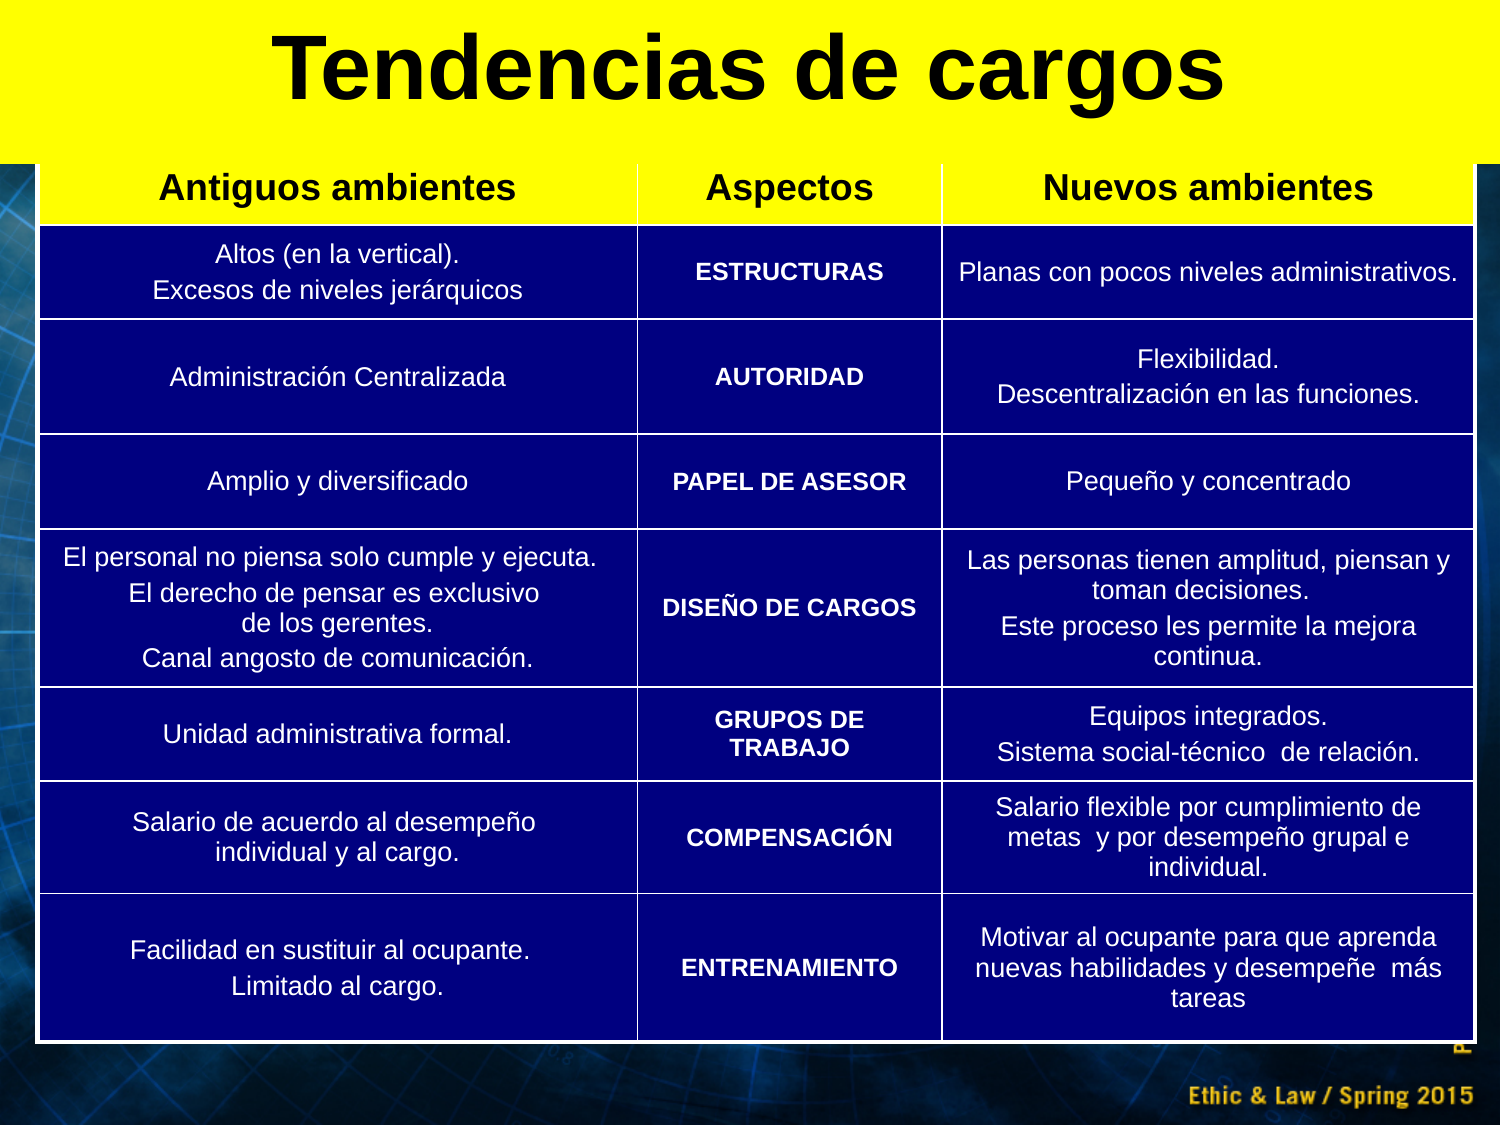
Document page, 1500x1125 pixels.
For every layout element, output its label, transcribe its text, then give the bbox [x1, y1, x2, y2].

table_cell PAPEL DE ASESOR [638, 435, 941, 528]
table_cell Salario flexible por cumplimiento de metas y por desempeño grupal e individual. [943, 782, 1473, 893]
table_header Nuevos ambientes [943, 164, 1473, 224]
table_cell Altos (en la vertical). Excesos de niveles jerárquicos [40, 226, 637, 318]
table_cell GRUPOS DE TRABAJO [638, 688, 941, 780]
table_cell Unidad administrativa formal. [40, 688, 637, 780]
table_cell DISEÑO DE CARGOS [638, 530, 941, 686]
table_cell Administración Centralizada [40, 320, 637, 433]
title Tendencias de cargos [0, 0, 1500, 164]
table_cell Pequeño y concentrado [943, 435, 1473, 528]
table_cell Equipos integrados. Sistema social-técnico de relación. [943, 688, 1473, 780]
table_header Aspectos [638, 164, 941, 224]
table_cell Flexibilidad. Descentralización en las funciones. [943, 320, 1473, 433]
picture [0, 164, 1500, 1125]
table_cell Planas con pocos niveles administrativos. [943, 226, 1473, 318]
table_cell ENTRENAMIENTO [638, 894, 941, 1040]
table_cell Salario de acuerdo al desempeño individual y al cargo. [40, 782, 637, 893]
table_cell COMPENSACIÓN [638, 782, 941, 893]
table_cell Motivar al ocupante para que aprenda nuevas habilidades y desempeñe más tareas [943, 894, 1473, 1040]
table_cell Las personas tienen amplitud, piensan y toman decisiones. Este proceso les permite la mejora continua. [943, 530, 1473, 686]
table_cell Facilidad en sustituir al ocupante. Limitado al cargo. [40, 894, 637, 1040]
table_header Antiguos ambientes [40, 164, 637, 224]
table_cell Amplio y diversificado [40, 435, 637, 528]
table_cell ESTRUCTURAS [638, 226, 941, 318]
table_cell AUTORIDAD [638, 320, 941, 433]
table_cell El personal no piensa solo cumple y ejecuta. El derecho de pensar es exclusivo de los gerentes. Canal angosto de comunicación. [40, 530, 637, 686]
